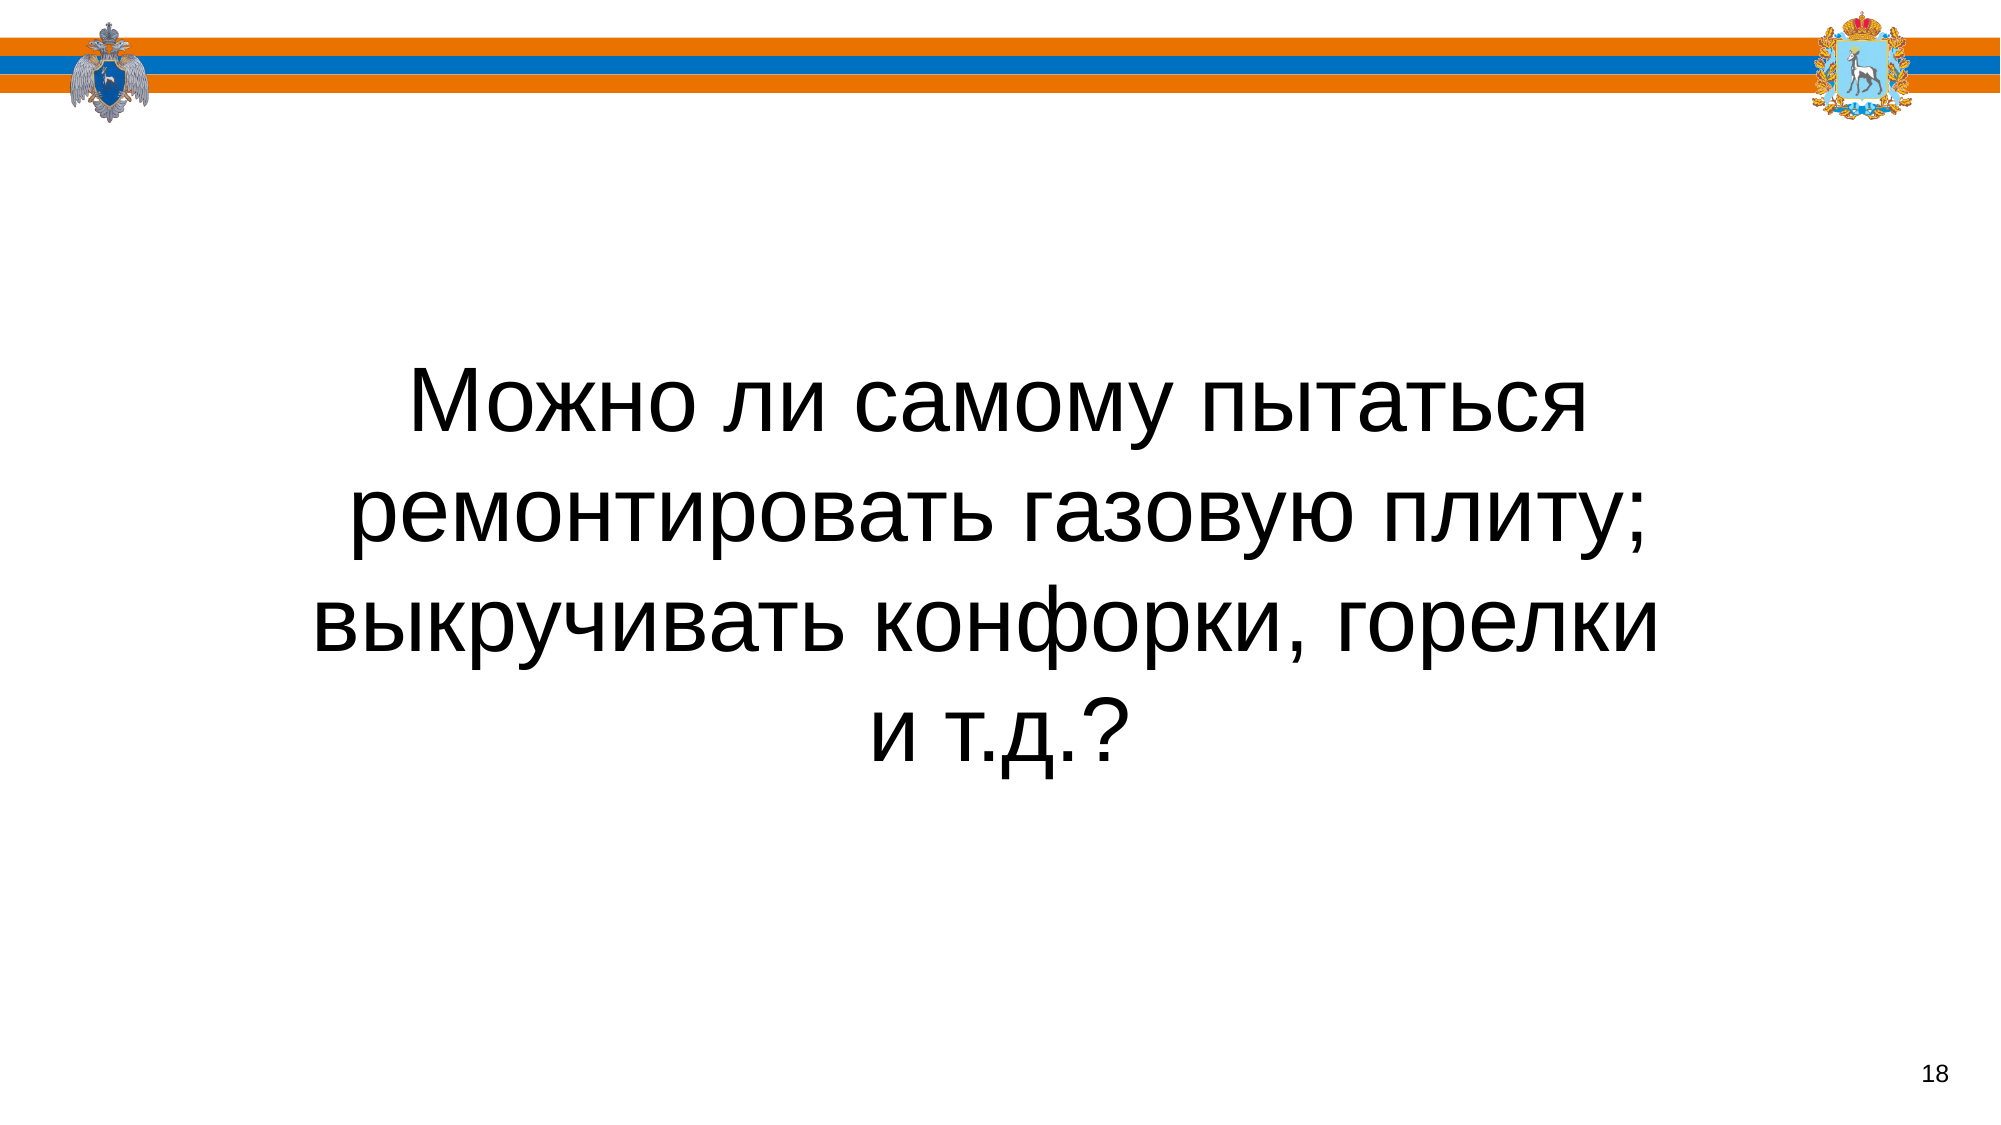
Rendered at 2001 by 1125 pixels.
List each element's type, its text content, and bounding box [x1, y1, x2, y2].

picture [1812, 11, 1912, 120]
picture [69, 18, 149, 131]
text_box Можно ли самому пытаться ремонтировать газовую плиту; выкручивать конфорки, горелки и т.д.? [210, 332, 1790, 788]
text_box 18 [1906, 1050, 2000, 1096]
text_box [149, 37, 1812, 93]
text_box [1911, 37, 2000, 93]
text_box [0, 37, 69, 93]
